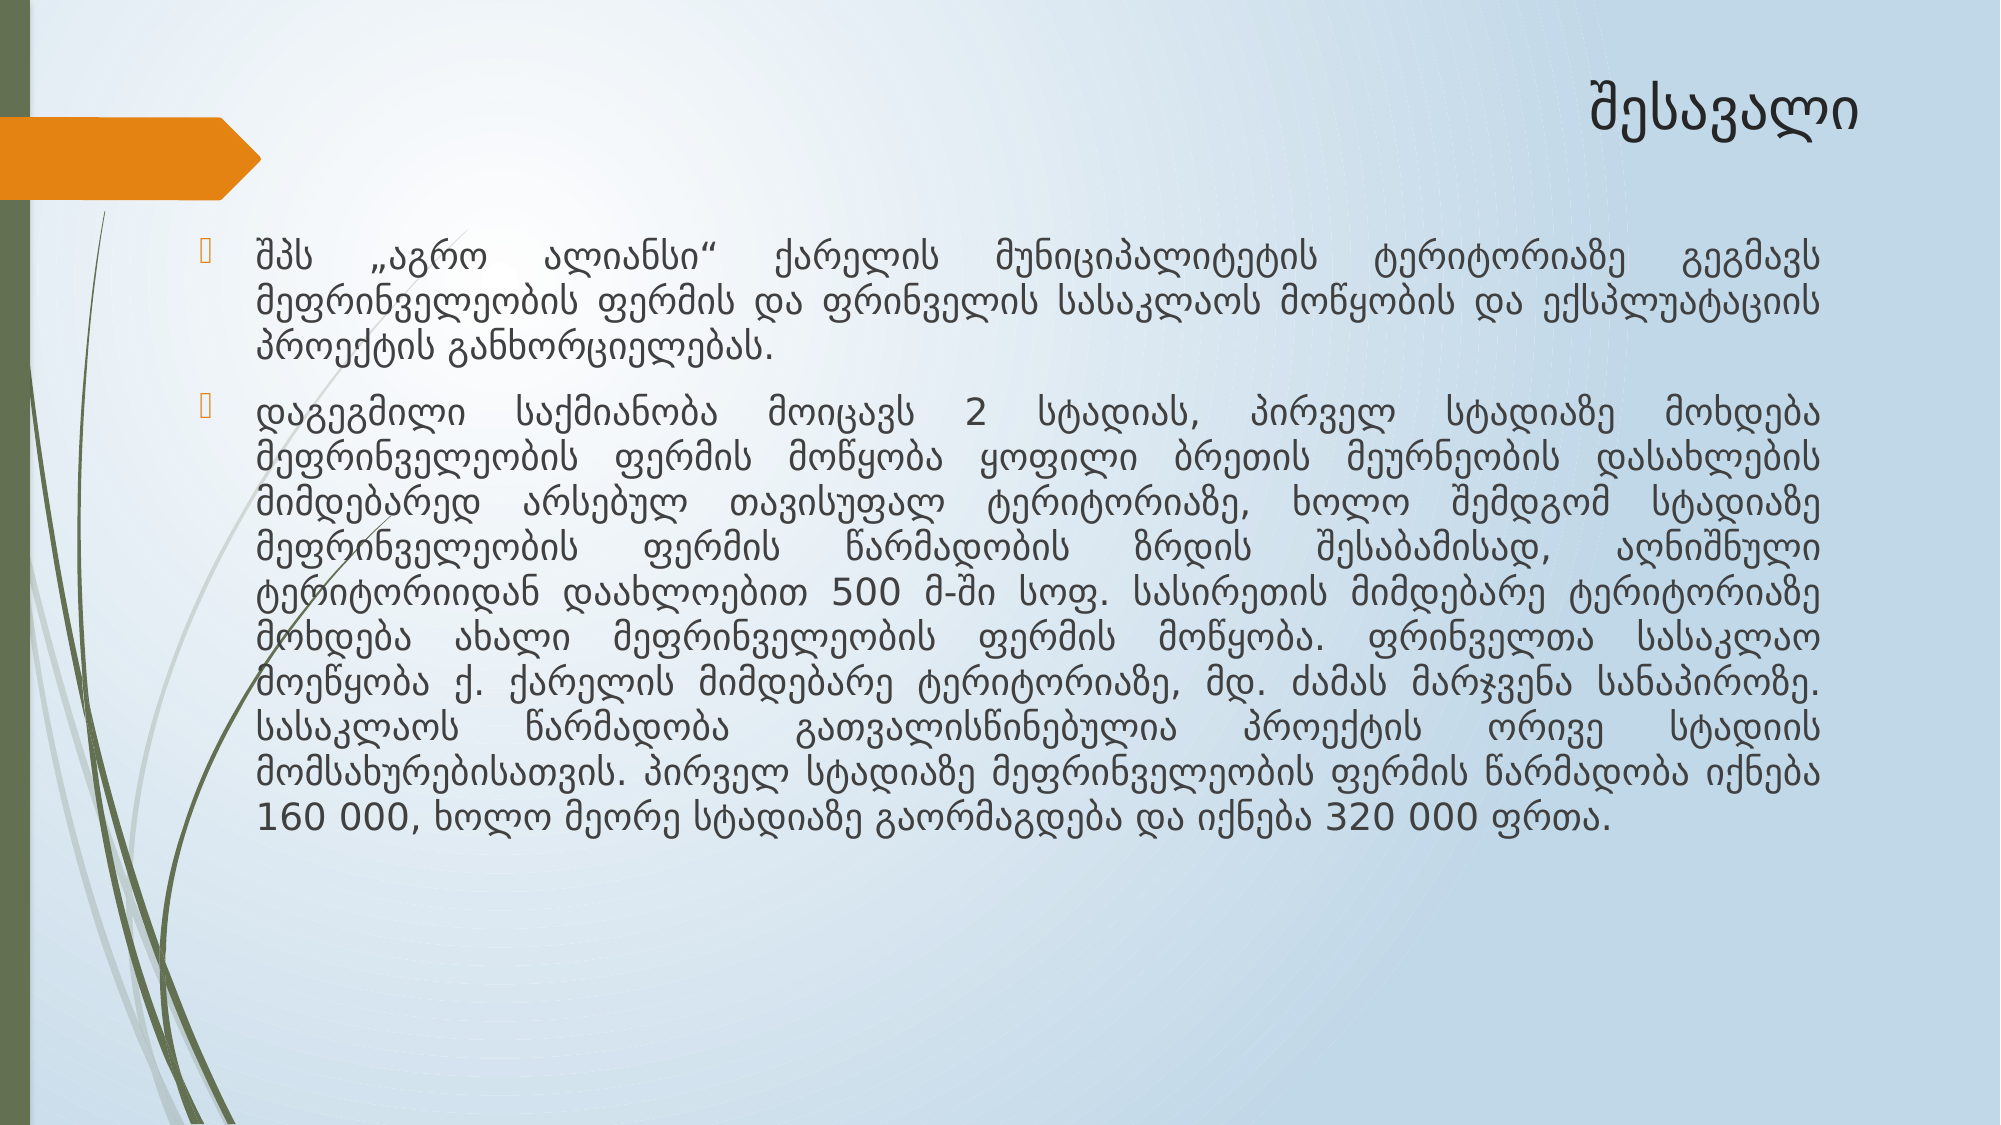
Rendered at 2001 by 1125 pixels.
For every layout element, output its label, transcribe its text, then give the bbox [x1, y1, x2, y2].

title შესავალი [1451, 63, 1876, 176]
list შპს „აგრო ალიანსი“ ქარელის მუნიციპალიტეტის ტერიტორიაზე გეგმავს მეფრინველეობის ფერმის და ფრინველის სასაკლაოს მოწყობის და ექსპლუატაციის პროექტის განხორციელებას. დაგეგმილი საქმიანობა მოიცავს 2 სტადიას, პირველ სტადიაზე მოხდება მეფრინველეობის ფერმის მოწყობა ყოფილი ბრეთის მეურნეობის დასახლების მიმდებარედ არსებულ თავისუფალ ტერიტორიაზე, ხოლო შემდგომ სტადიაზე მეფრინველეობის ფერმის წარმადობის ზრდის შესაბამისად, აღნიშნული ტერიტორიიდან დაახლოებით 500 მ-ში სოფ. სასირეთის მიმდებარე ტერიტორიაზე მოხდება ახალი მეფრინველეობის ფერმის მოწყობა. ფრინველთა სასაკლაო მოეწყობა ქ. ქარელის მიმდებარე ტერიტორიაზე, მდ. ძამას მარჯვენა სანაპიროზე. სასაკლაოს წარმადობა გათვალისწინებულია პროექტის ორივე სტადიის მომსახურებისათვის. პირველ სტადიაზე მეფრინველეობის ფერმის წარმადობა იქნება 160 000, ხოლო მეორე სტადიაზე გაორმაგდება და იქნება 320 000 ფრთა. [184, 224, 1838, 906]
